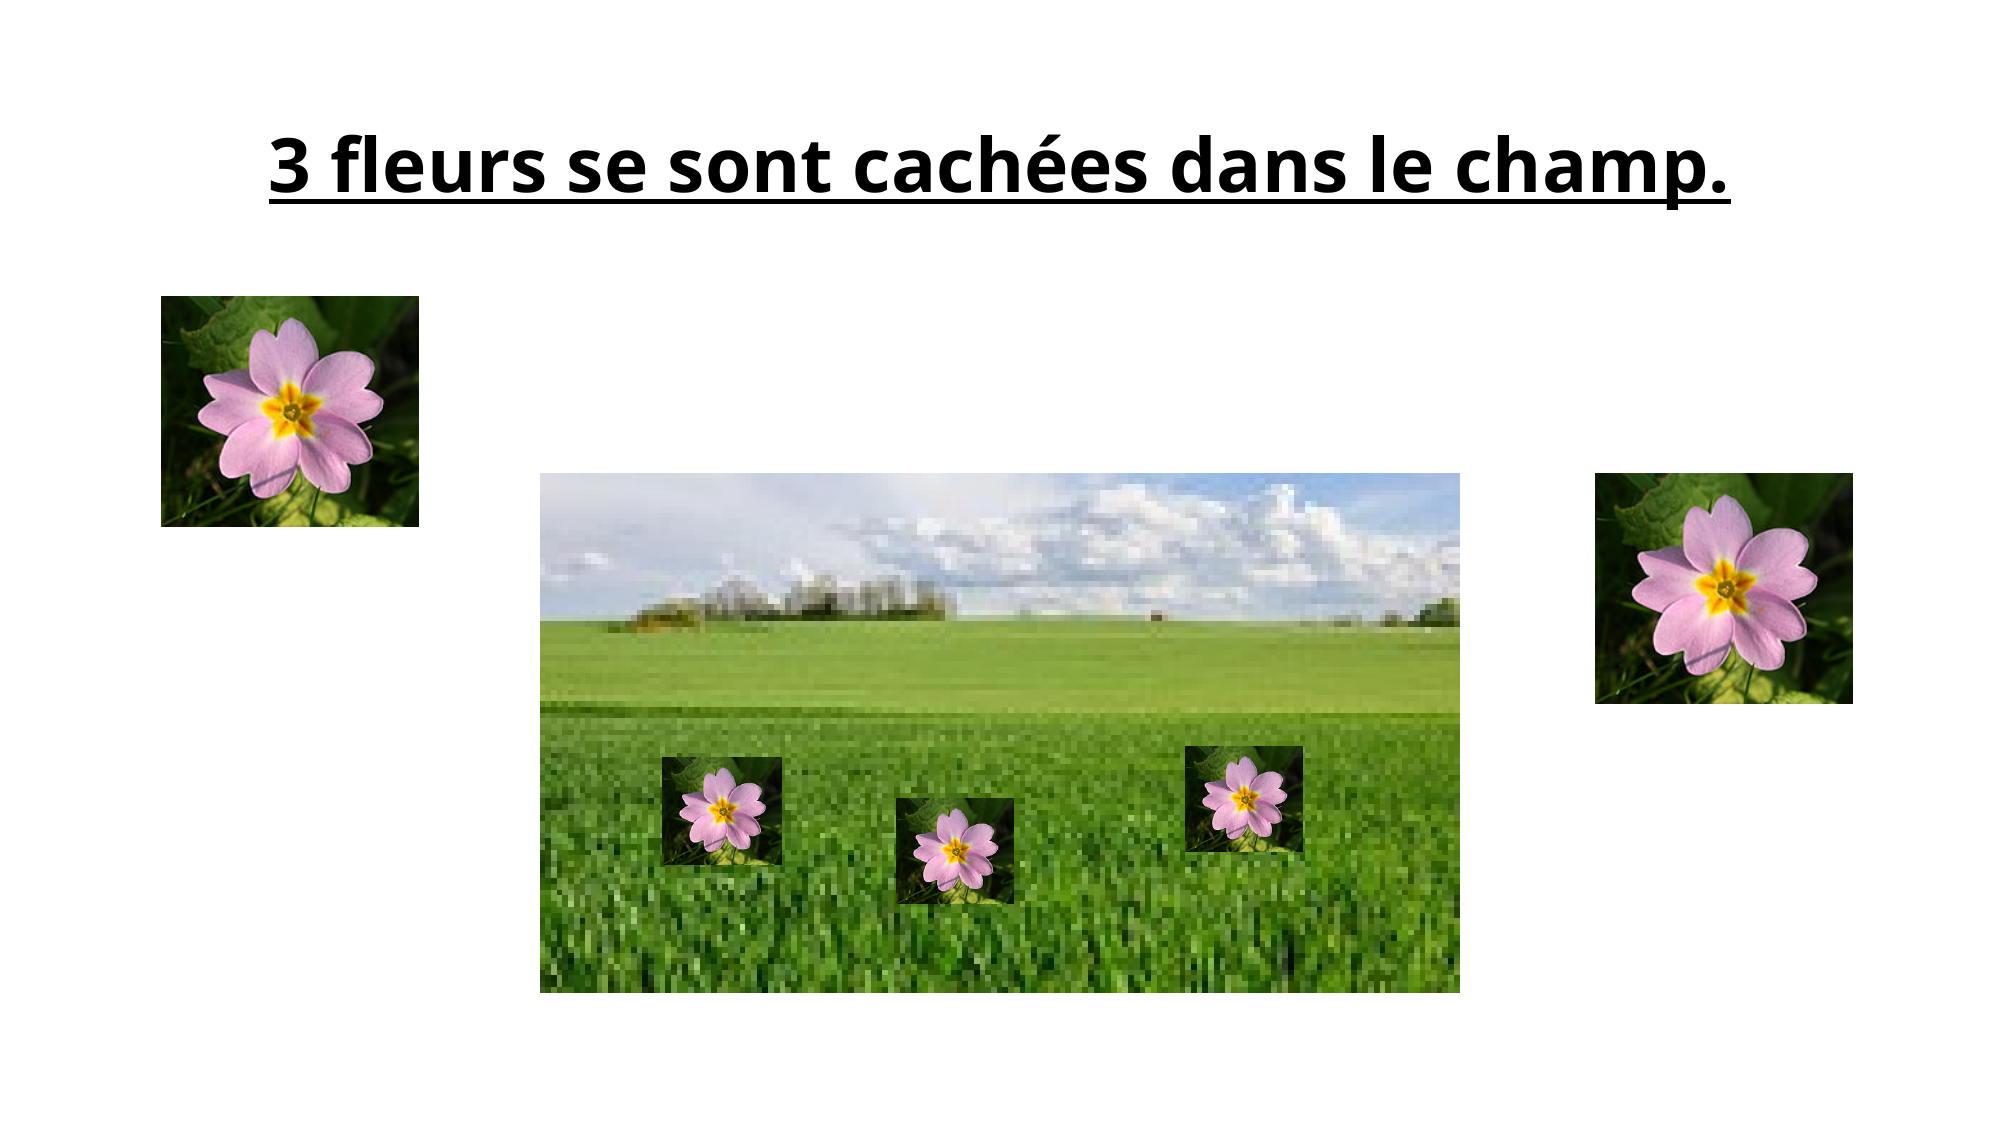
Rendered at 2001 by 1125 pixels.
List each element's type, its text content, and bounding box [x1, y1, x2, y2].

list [540, 473, 1460, 993]
picture [662, 757, 782, 865]
picture [1595, 473, 1853, 704]
title 3 fleurs se sont cachées dans le champ. [137, 59, 1863, 278]
picture [1184, 746, 1303, 852]
picture [161, 296, 419, 527]
picture [896, 798, 1014, 904]
